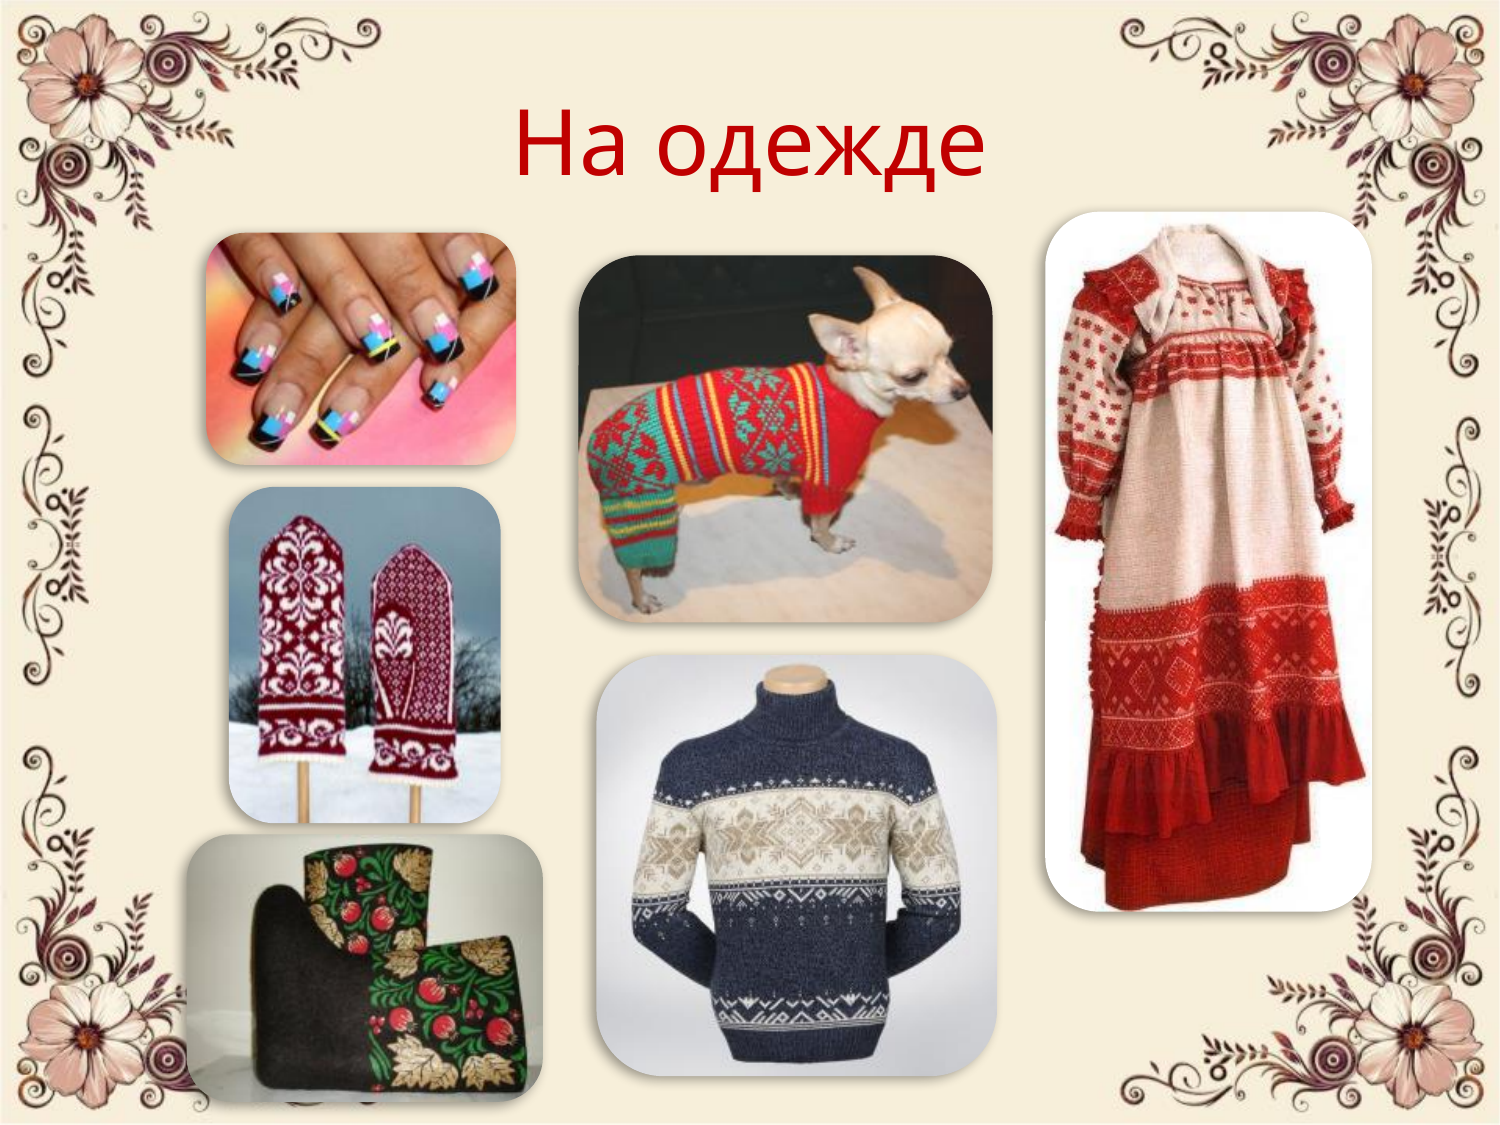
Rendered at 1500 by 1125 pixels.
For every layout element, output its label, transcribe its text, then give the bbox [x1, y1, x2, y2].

picture [0, 0, 1500, 1125]
title На одежде [75, 45, 1425, 233]
